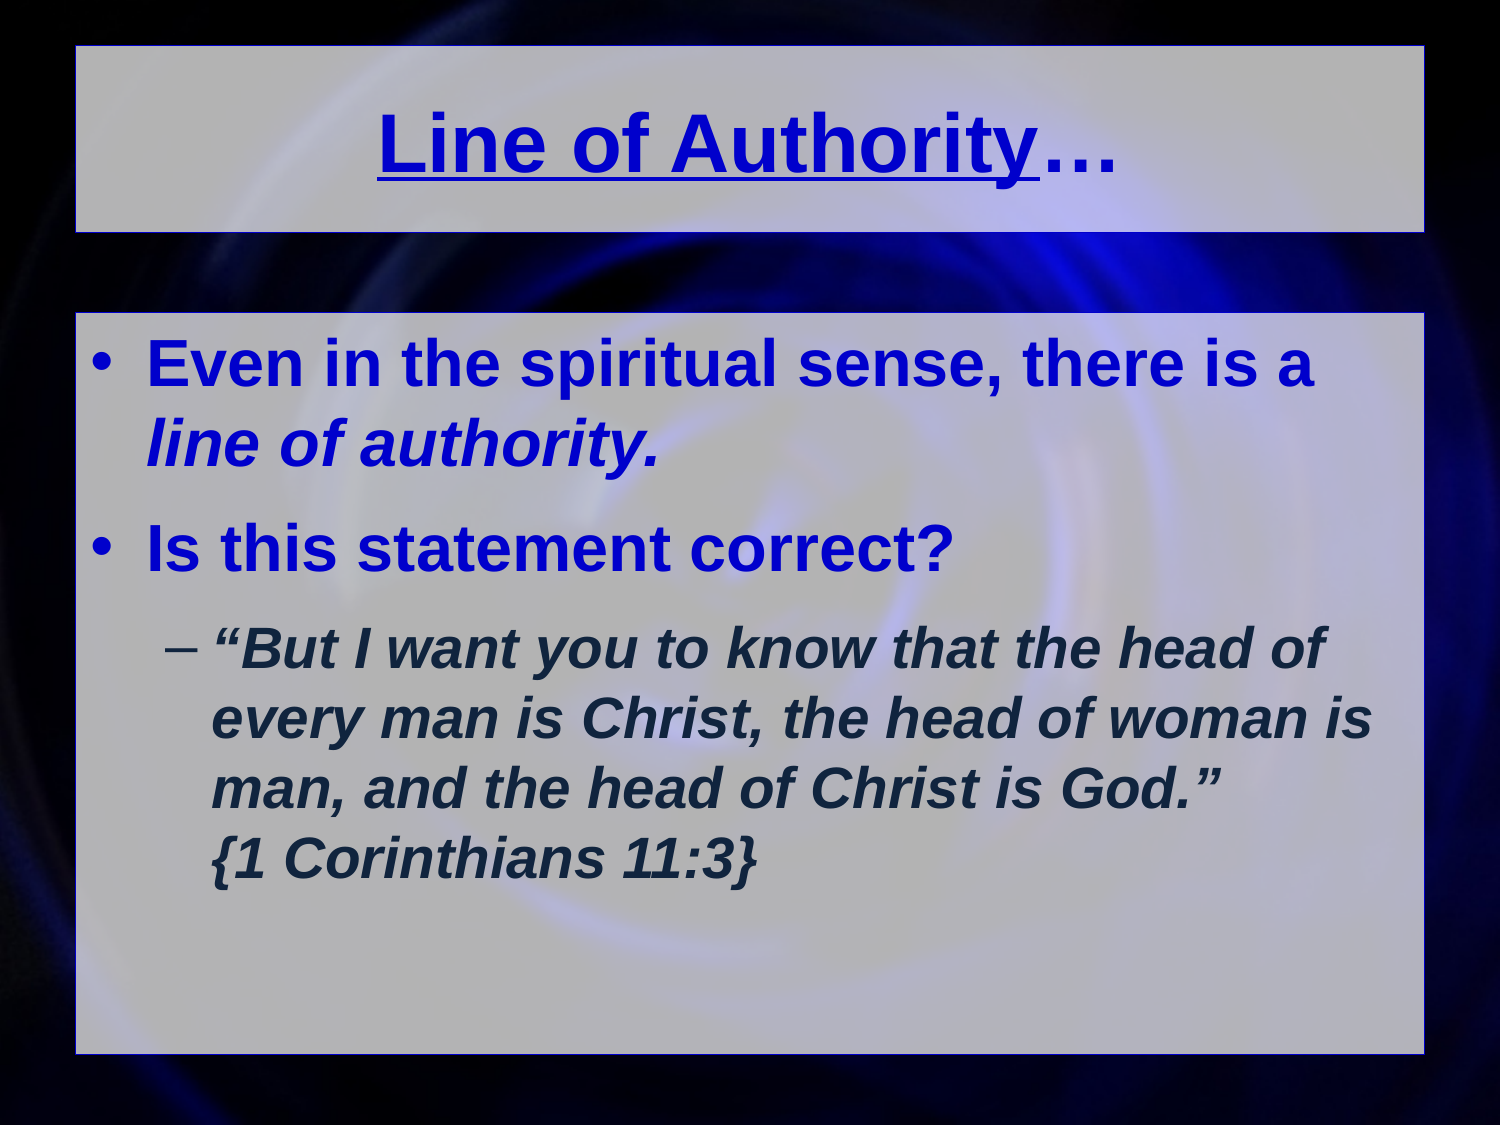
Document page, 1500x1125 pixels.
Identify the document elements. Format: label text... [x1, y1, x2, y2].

list Even in the spiritual sense, there is a line of authority. Is this statement correct? “But I want you to know that the head of every man is Christ, the head of woman is man, and the head of Christ is God.” {1 Corinthians 11:3} [75, 312, 1425, 1055]
title Line of Authority… [75, 45, 1425, 233]
picture [0, 0, 1500, 1125]
